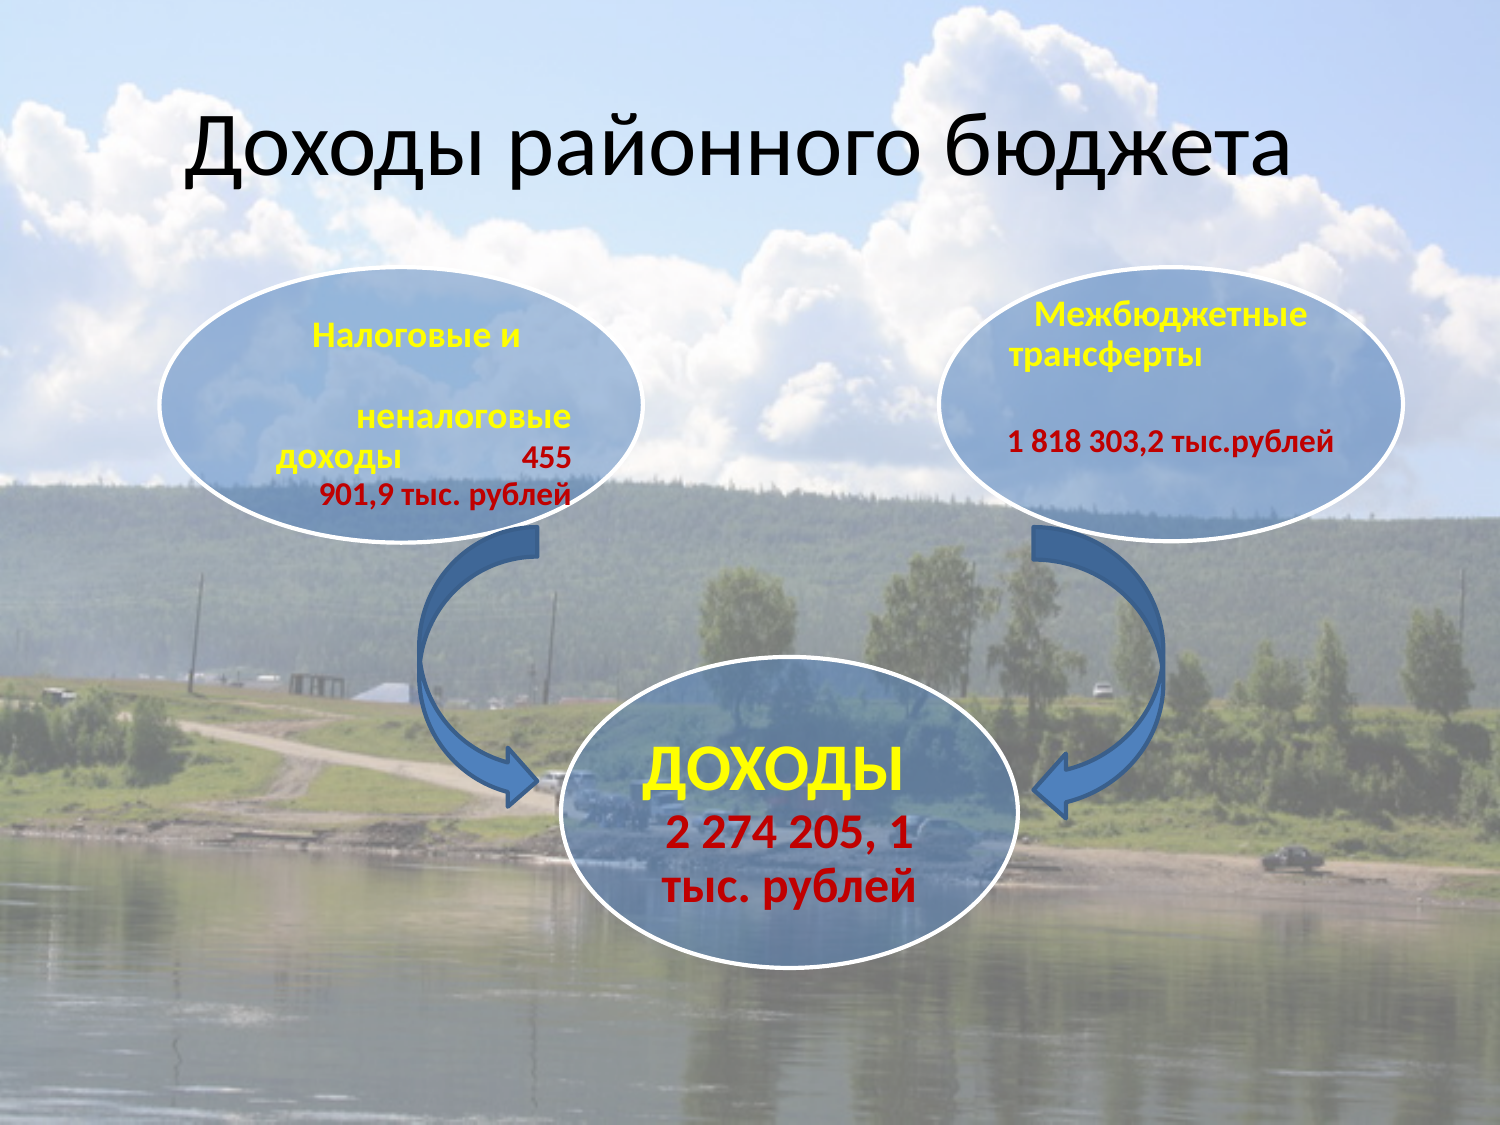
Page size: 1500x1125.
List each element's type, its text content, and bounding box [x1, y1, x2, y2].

table_cell 2 317 056,7 [0, 0, 1500, 1125]
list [74, 262, 1426, 1006]
title Доходы районного бюджета [75, 45, 1425, 233]
